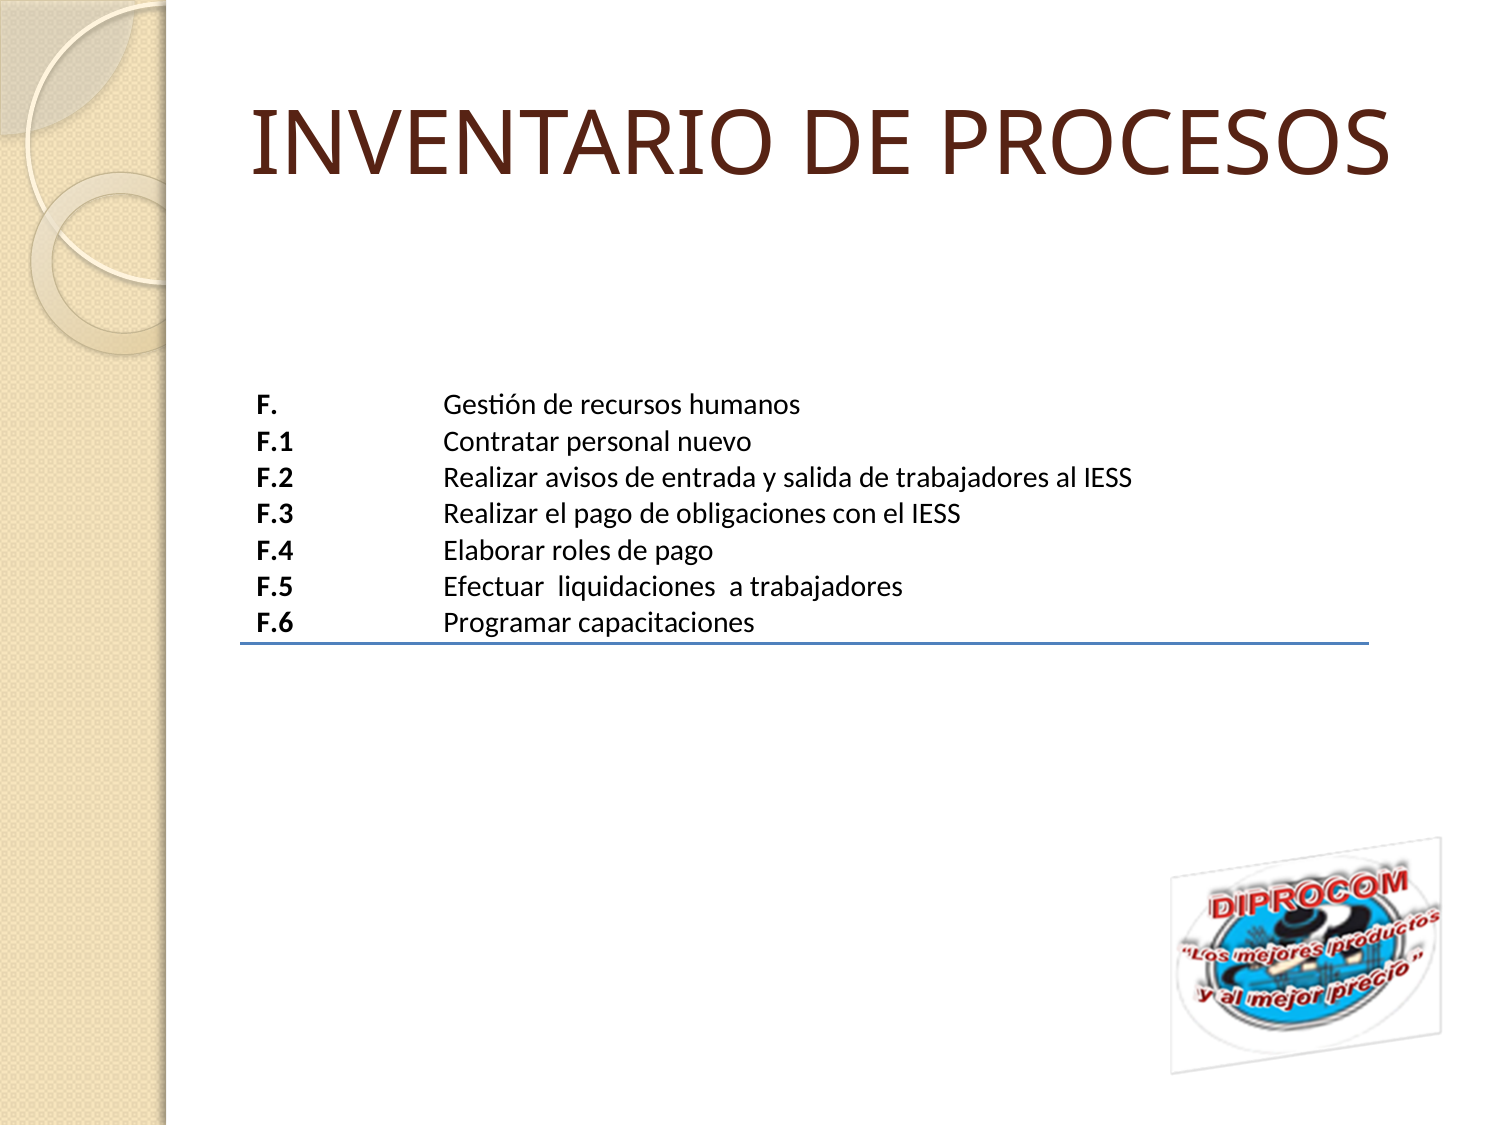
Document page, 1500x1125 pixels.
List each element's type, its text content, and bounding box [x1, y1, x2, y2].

picture [212, 388, 1401, 715]
title INVENTARIO DE PROCESOS [235, 45, 1466, 233]
picture [1151, 833, 1465, 1080]
